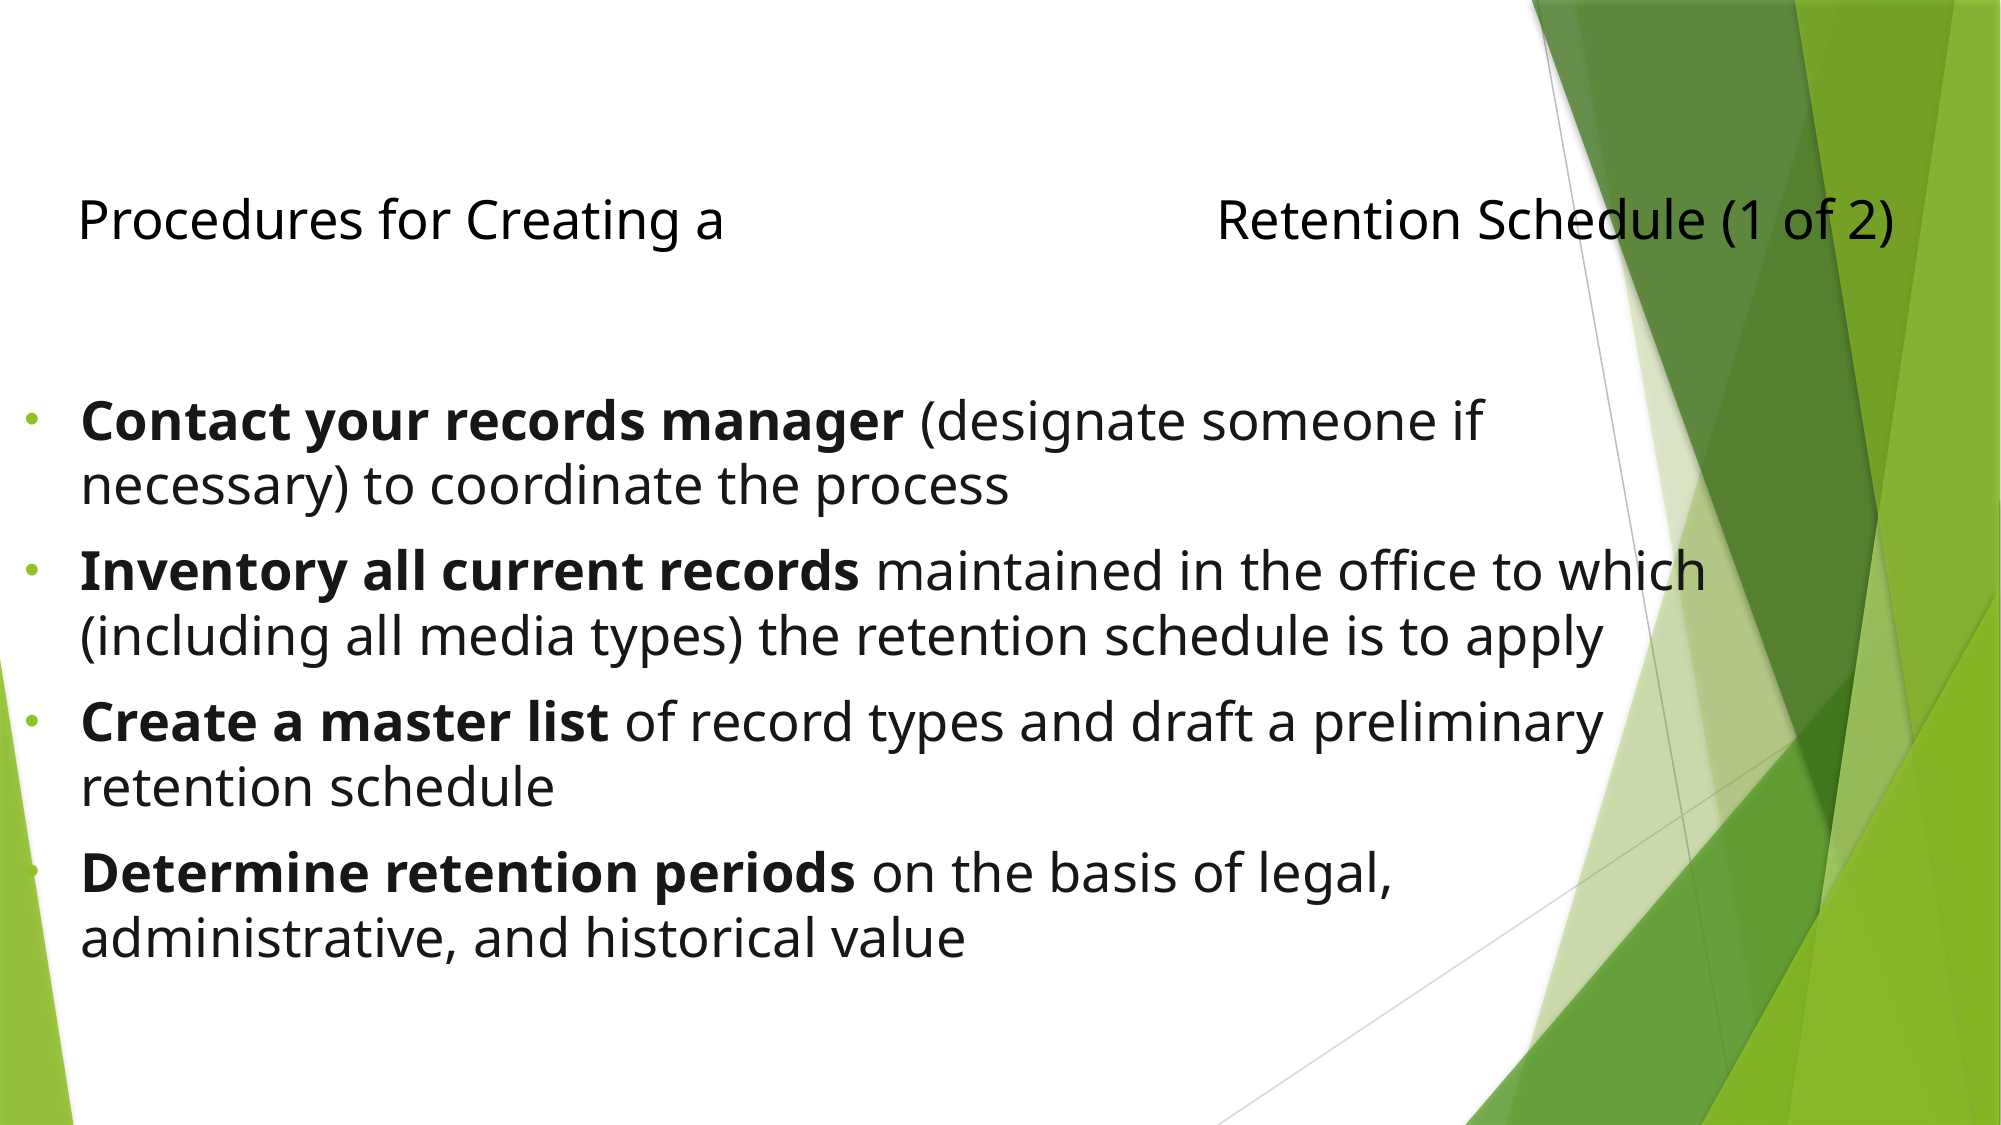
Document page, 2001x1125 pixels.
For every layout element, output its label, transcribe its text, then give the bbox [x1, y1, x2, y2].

title Procedures for Creating a Retention Schedule (1 of 2) [0, 177, 1973, 358]
list Contact your records manager (designate someone if necessary) to coordinate the process Inventory all current records maintained in the office to which (including all media types) the retention schedule is to apply Create a master list of record types and draft a preliminary retention schedule Determine retention periods on the basis of legal, administrative, and historical value [9, 378, 1744, 1059]
